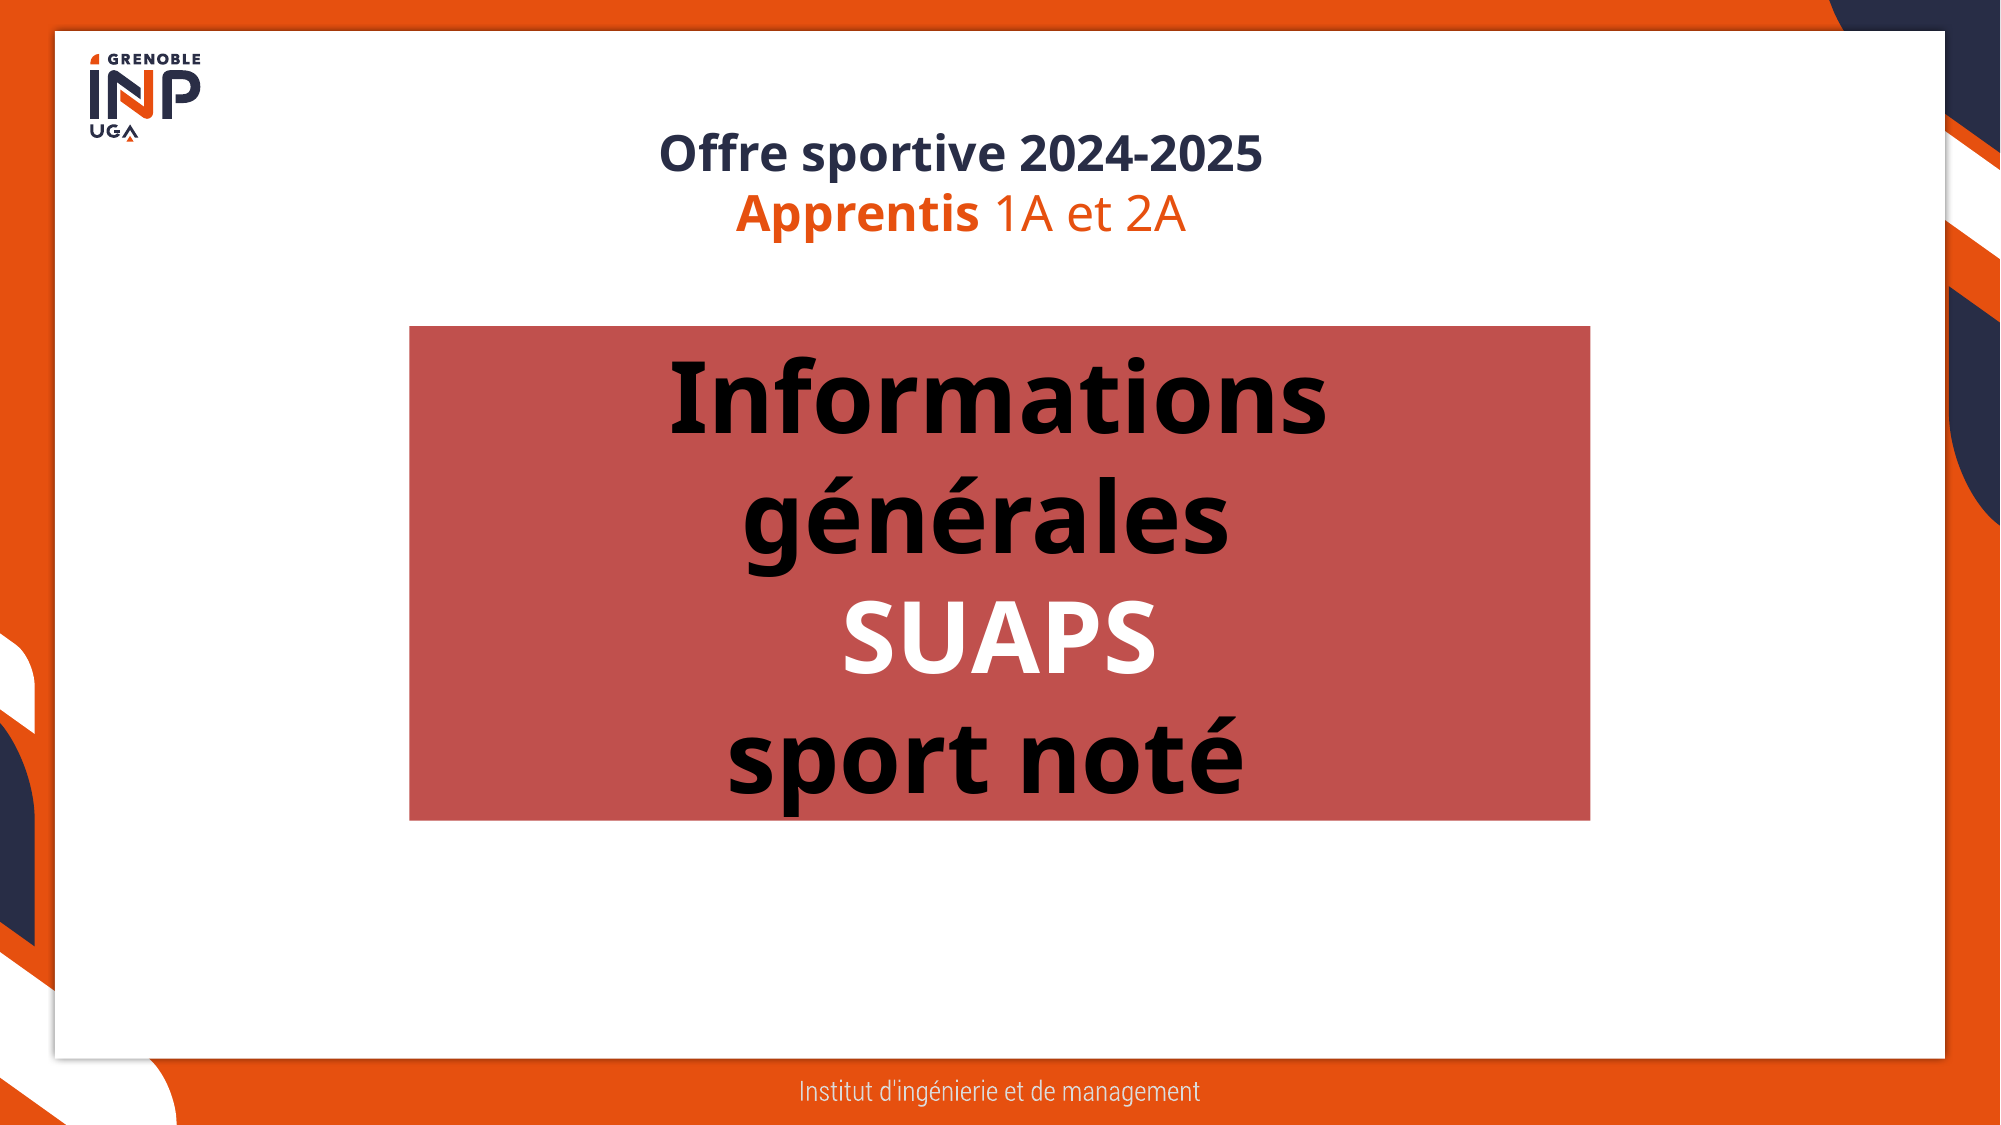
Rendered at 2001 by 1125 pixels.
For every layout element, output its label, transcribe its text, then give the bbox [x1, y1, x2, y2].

text_box Informations générales SUAPS sport noté [407, 324, 1593, 823]
text_box Offre sportive 2024-2025 Apprentis 1A et 2A [586, 113, 1337, 249]
